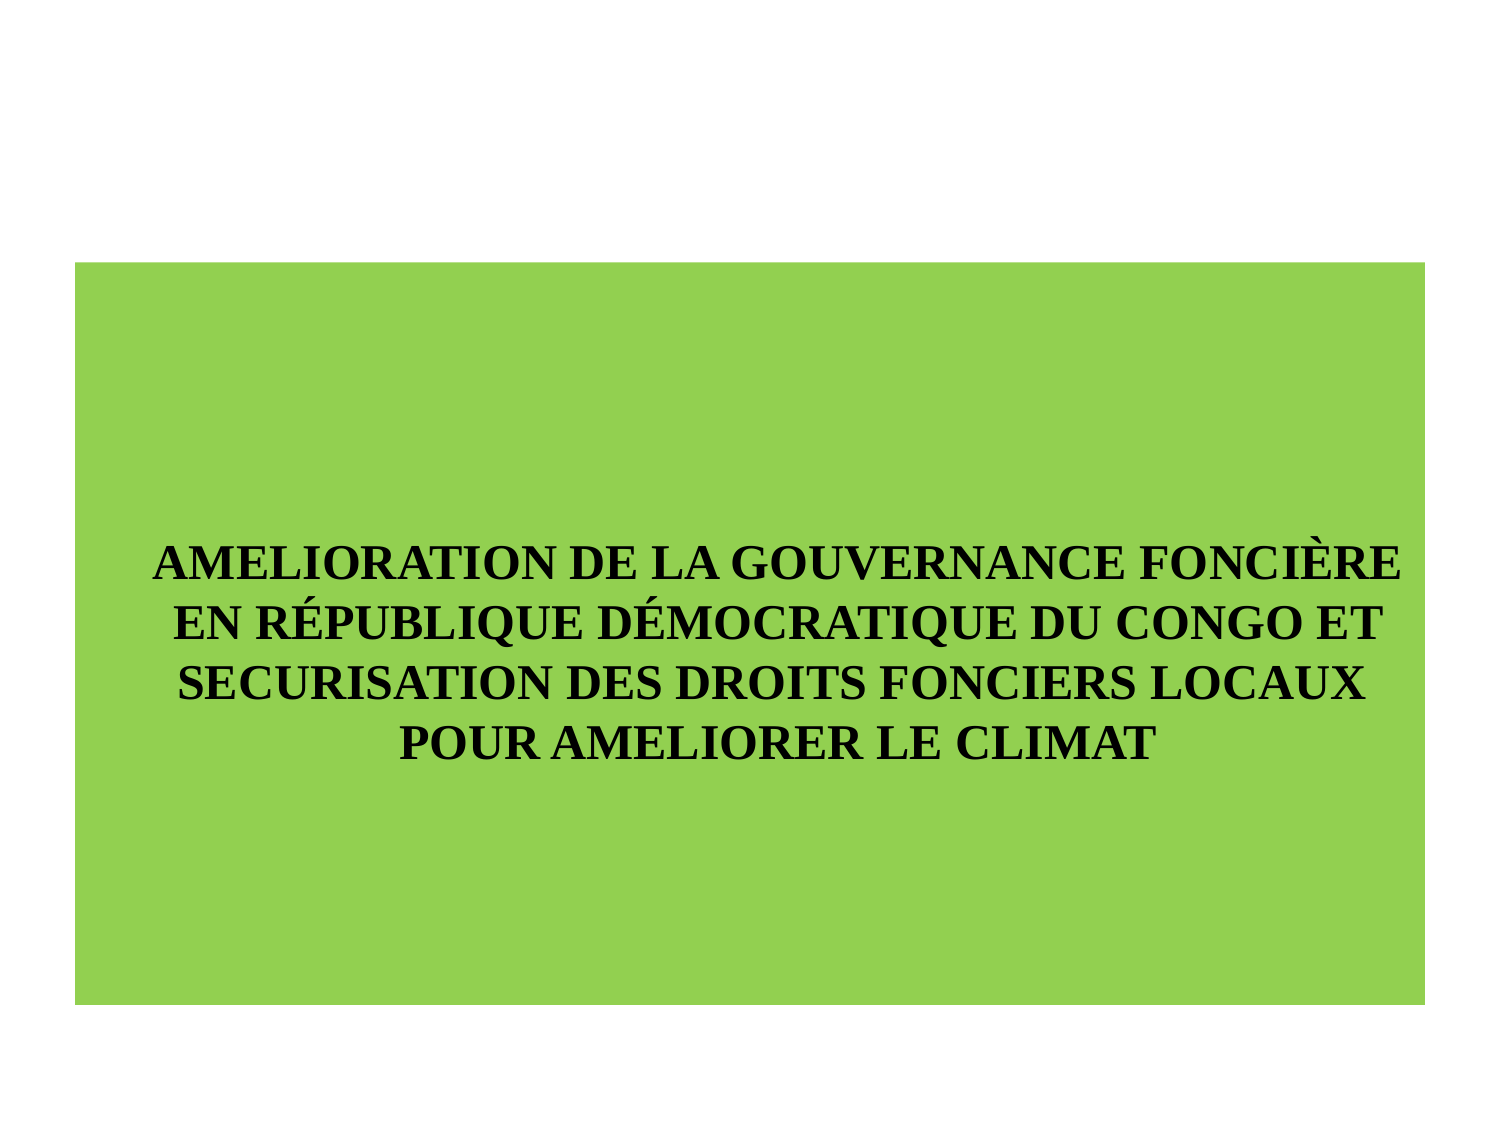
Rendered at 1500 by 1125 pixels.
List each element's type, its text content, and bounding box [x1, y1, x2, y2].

list AMELIORATION DE LA GOUVERNANCE FONCIÈRE EN RÉPUBLIQUE DÉMOCRATIQUE DU CONGO ET SECURISATION DES DROITS FONCIERS LOCAUX POUR AMELIORER LE CLIMAT [75, 262, 1425, 1005]
